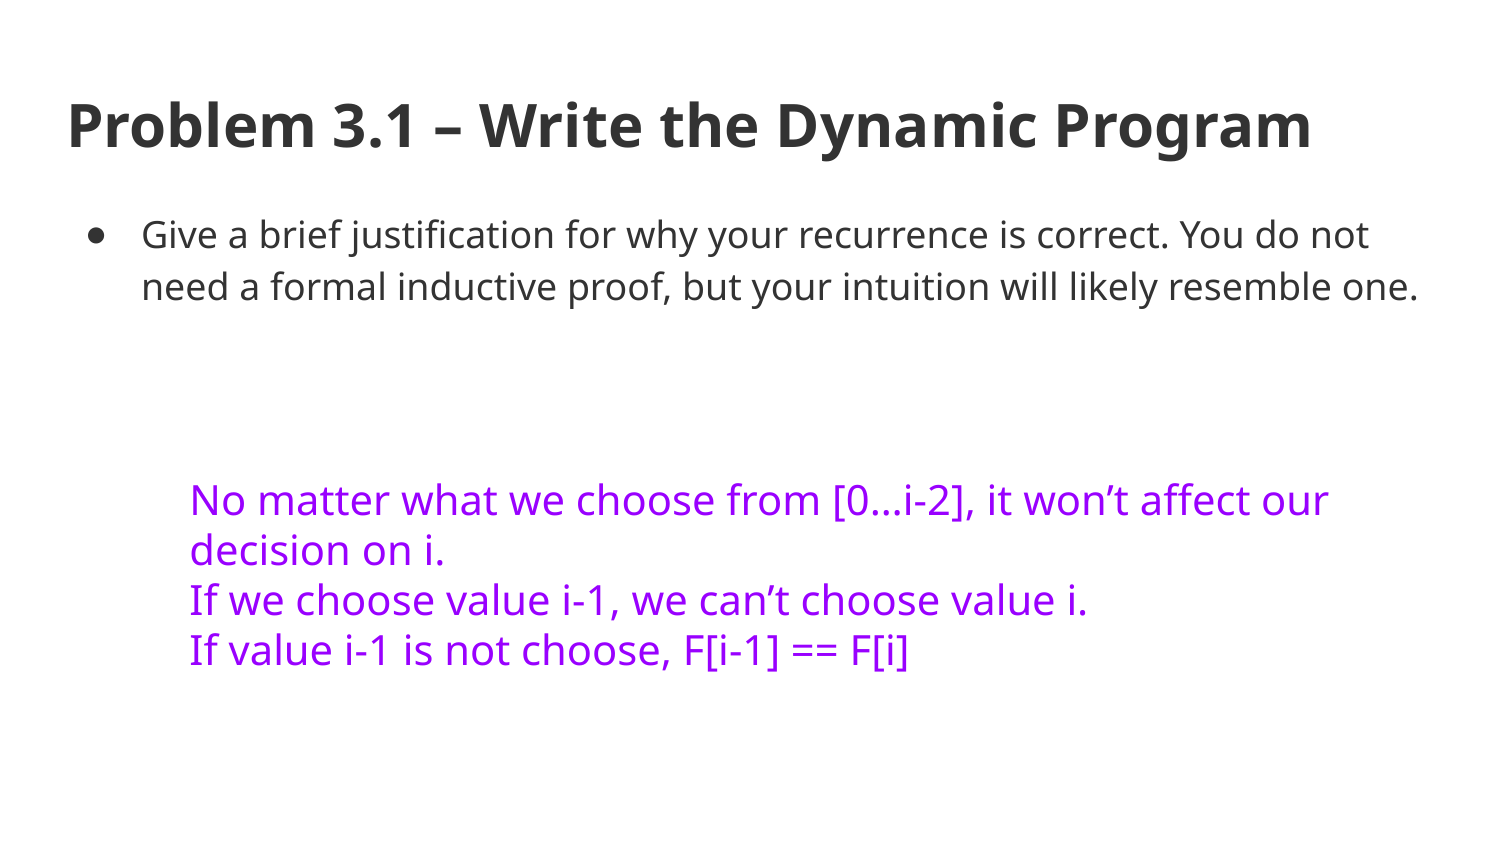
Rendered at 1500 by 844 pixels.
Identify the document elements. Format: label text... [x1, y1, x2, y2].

text_box No matter what we choose from [0…i-2], it won’t affect our decision on i. If we choose value i-1, we can’t choose value i. If value i-1 is not choose, F[i-1] == F[i] [153, 458, 1347, 689]
list Give a brief justification for why your recurrence is correct. You do not need a formal inductive proof, but your intuition will likely resemble one. [51, 189, 1449, 750]
title Problem 3.1 – Write the Dynamic Program [51, 72, 1449, 176]
